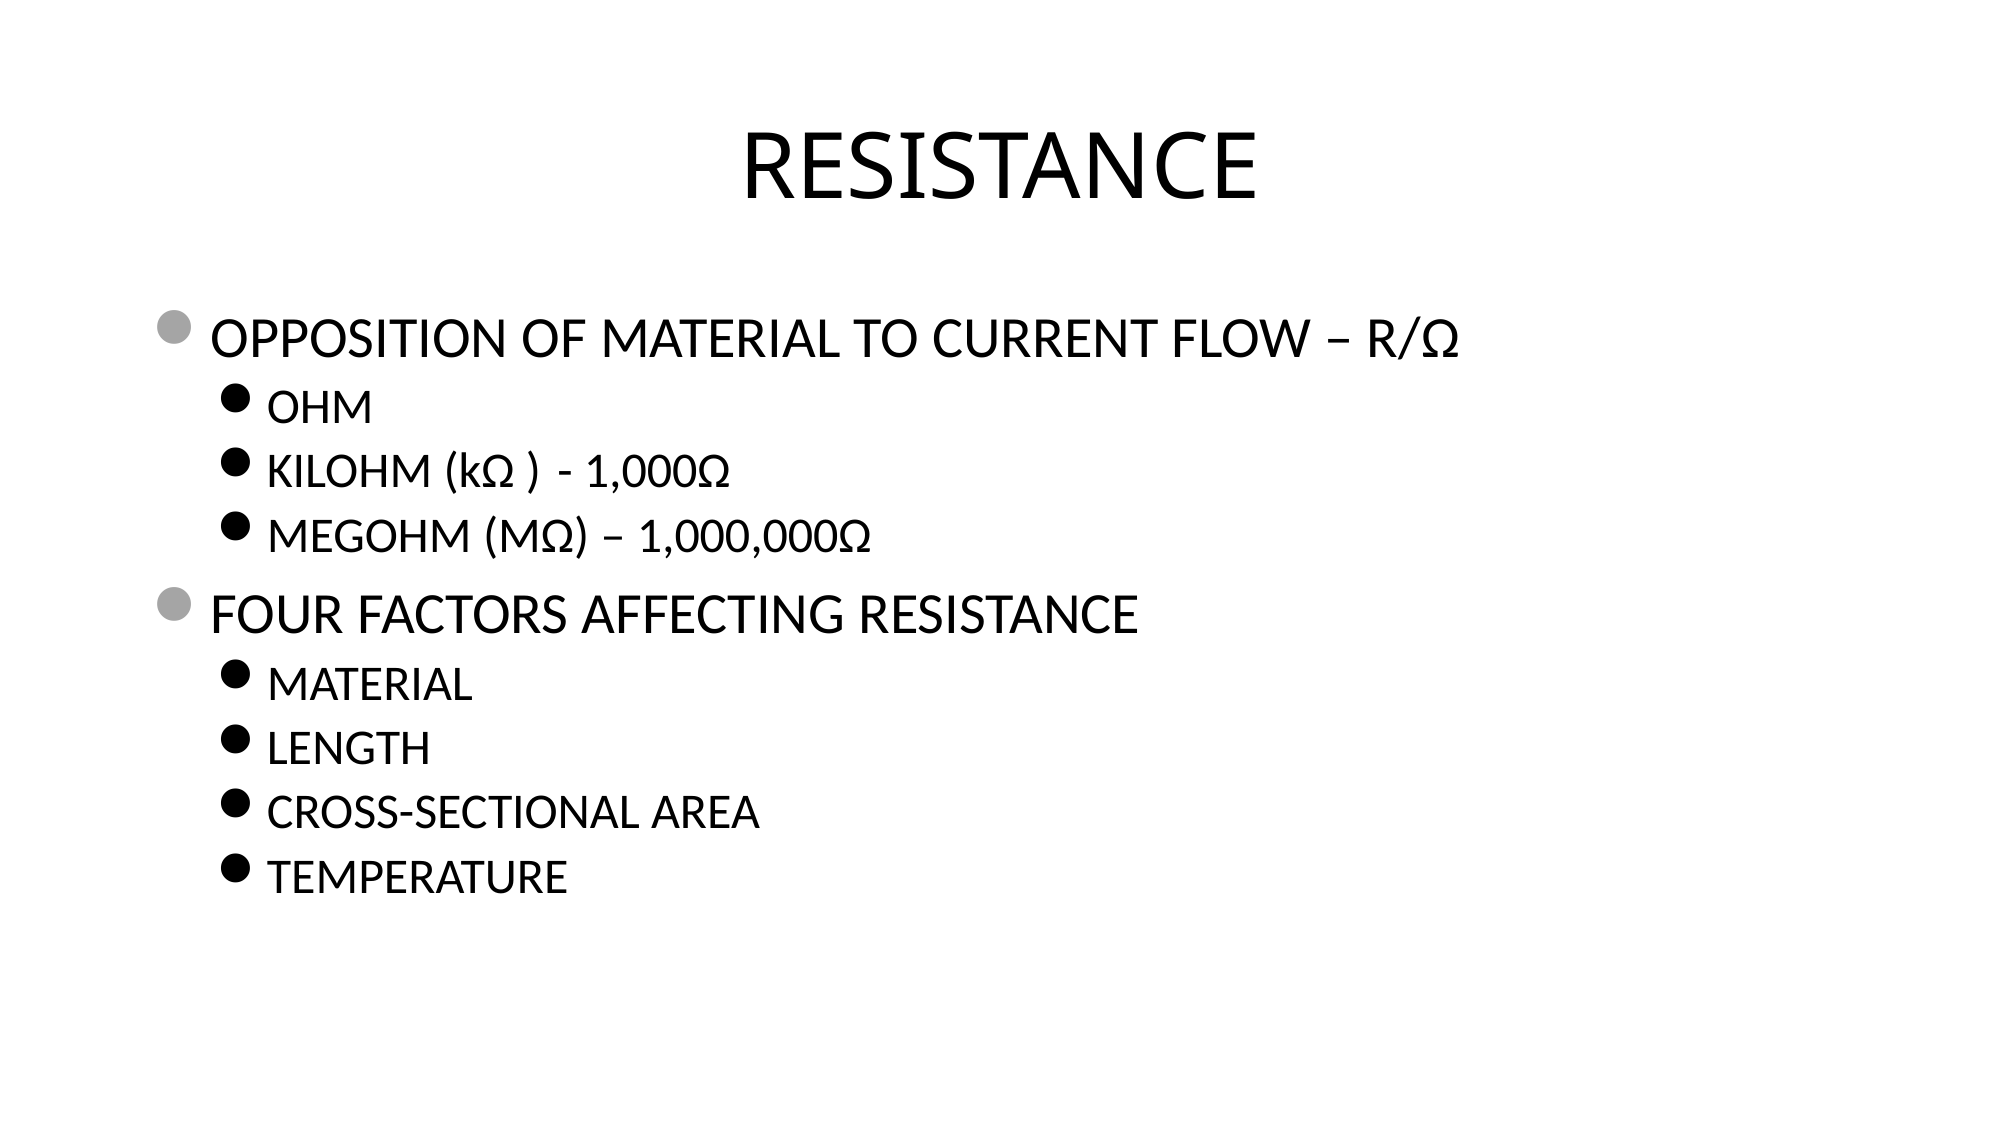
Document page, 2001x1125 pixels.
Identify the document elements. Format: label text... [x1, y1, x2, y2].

title RESISTANCE [137, 59, 1863, 278]
list OPPOSITION OF MATERIAL TO CURRENT FLOW – R/Ω OHM KILOHM (kΩ ) - 1,000Ω MEGOHM (MΩ) – 1,000,000Ω FOUR FACTORS AFFECTING RESISTANCE MATERIAL LENGTH CROSS-SECTIONAL AREA TEMPERATURE [137, 299, 1863, 1014]
